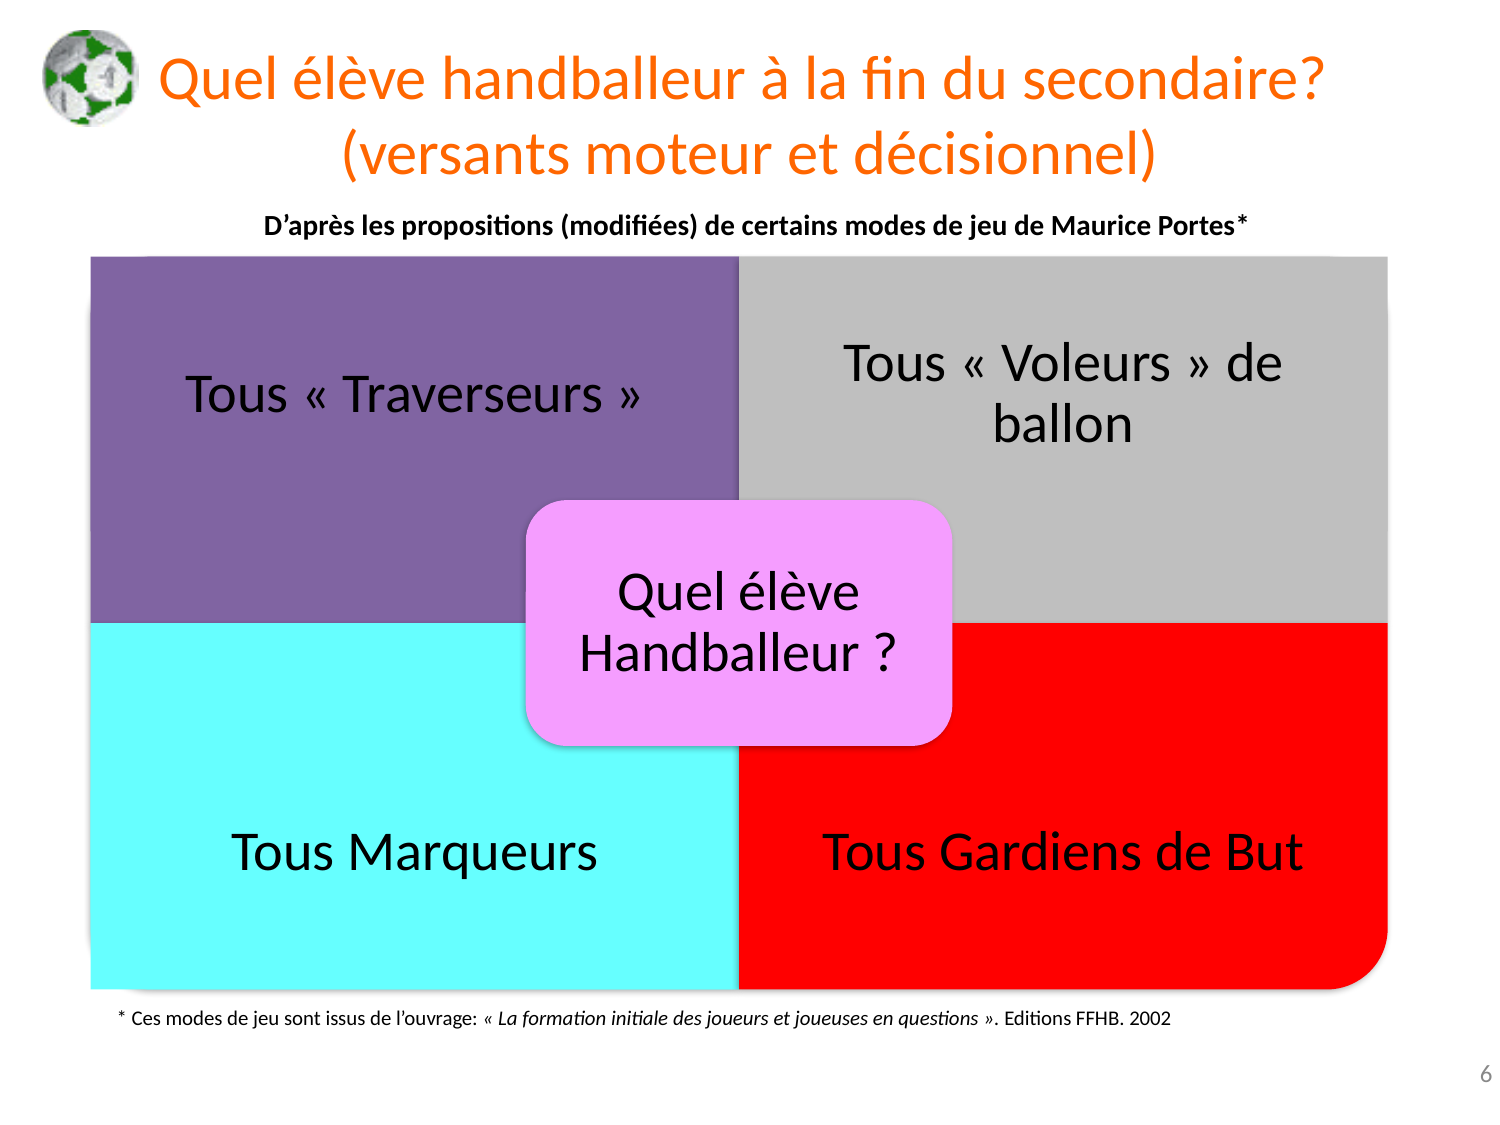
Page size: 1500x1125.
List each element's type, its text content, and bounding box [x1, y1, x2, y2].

text_box D’après les propositions (modifiées) de certains modes de jeu de Maurice Portes* [179, 198, 1335, 249]
picture [42, 29, 140, 127]
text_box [525, 499, 953, 747]
slide_number 6 [1457, 1050, 1500, 1096]
title Quel élève handballeur à la fin du secondaire? (versants moteur et décisionnel) [56, 17, 1444, 207]
text_box * Ces modes de jeu sont issus de l’ouvrage: « La formation initiale des joueurs et joueuses en questions ». Editions FFHB. 2002 [109, 999, 1263, 1037]
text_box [738, 622, 1388, 990]
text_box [90, 256, 737, 621]
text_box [738, 256, 1388, 622]
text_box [90, 622, 734, 990]
